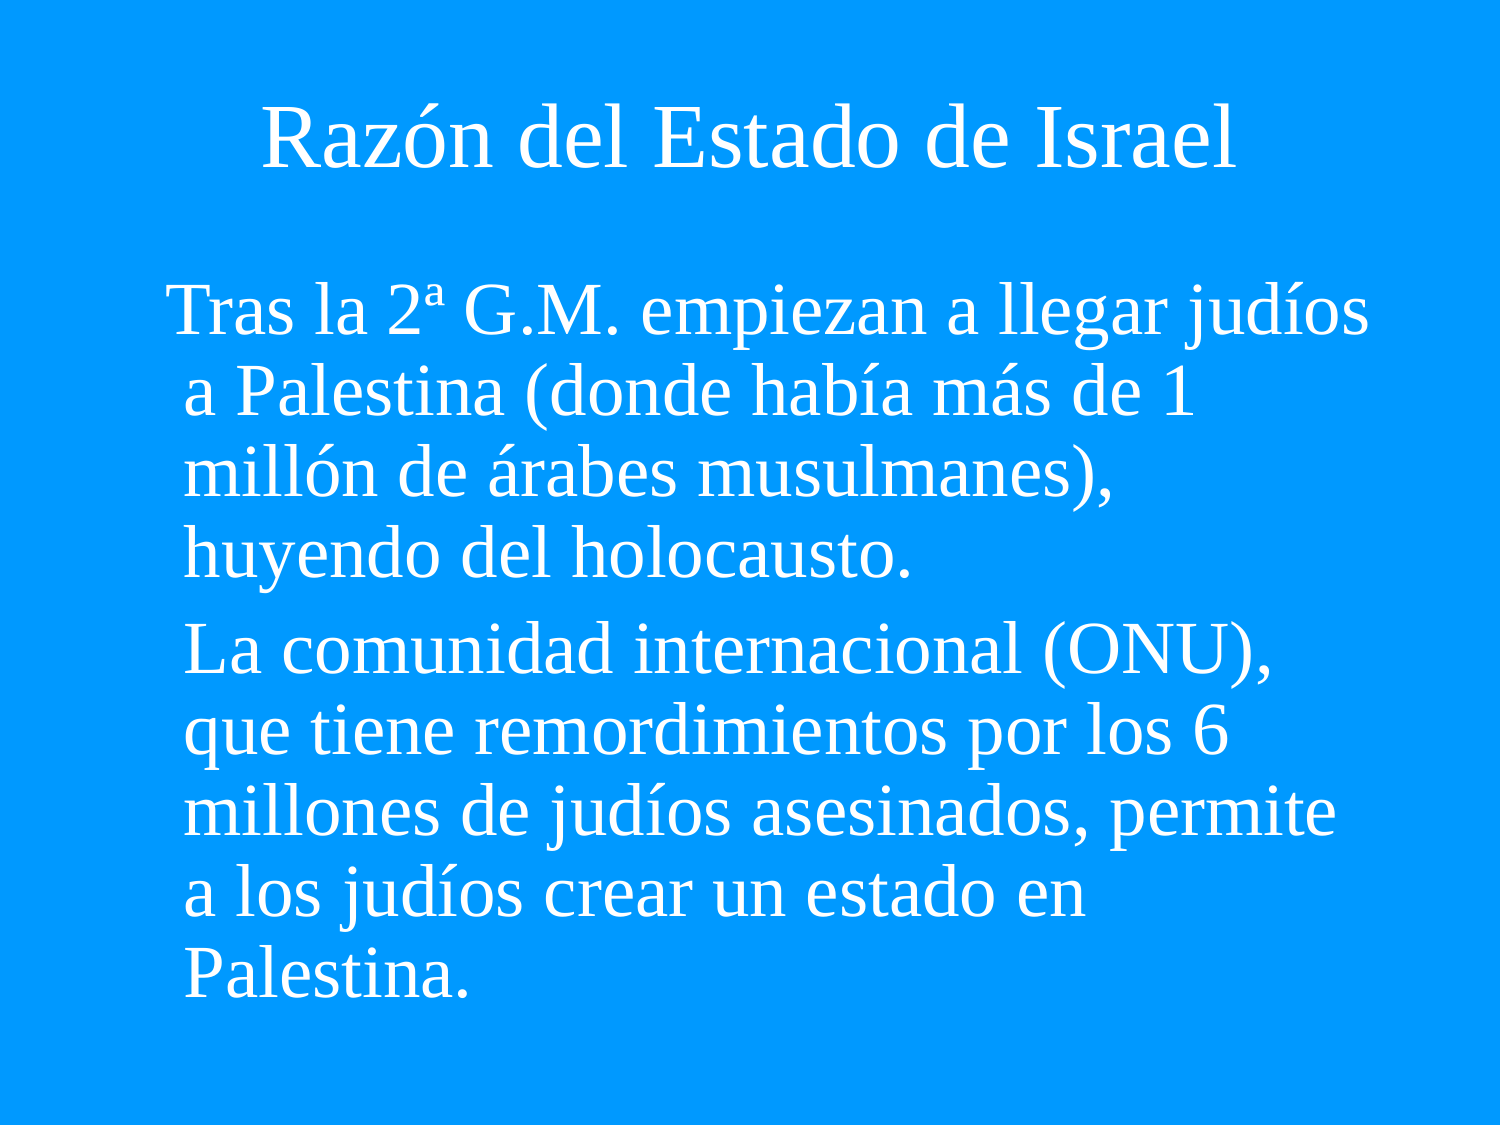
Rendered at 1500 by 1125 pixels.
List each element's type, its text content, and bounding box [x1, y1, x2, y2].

title Razón del Estado de Israel [112, 37, 1388, 225]
list Tras la 2ª G.M. empiezan a llegar judíos a Palestina (donde había más de 1 millón de árabes musulmanes), huyendo del holocausto. La comunidad internacional (ONU), que tiene remordimientos por los 6 millones de judíos asesinados, permite a los judíos crear un estado en Palestina. [112, 262, 1388, 938]
